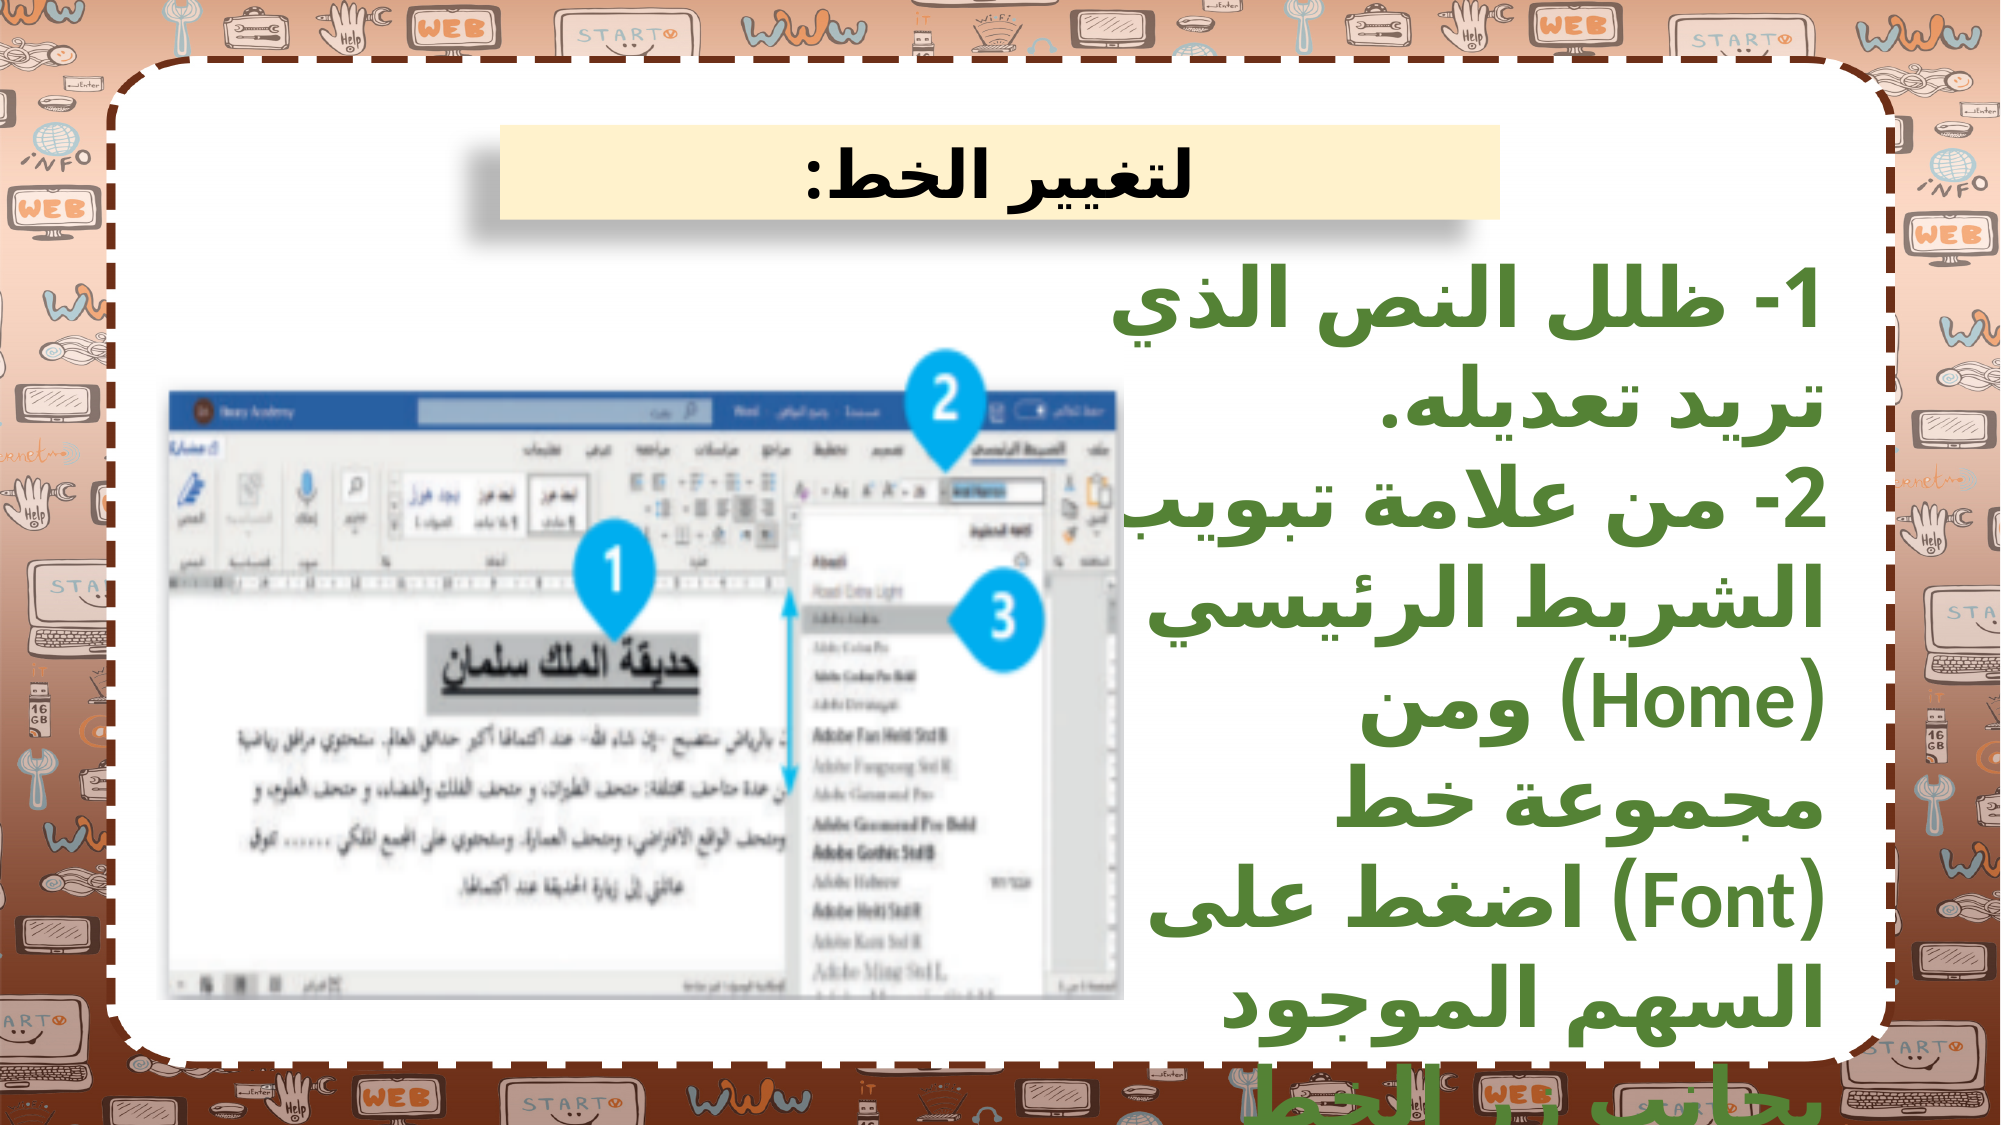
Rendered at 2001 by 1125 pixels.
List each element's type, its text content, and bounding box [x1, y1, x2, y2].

text_box لتغيير الخط: [500, 124, 1500, 220]
text_box 1- ظلل النص الذي تريد تعديله. 2- من علامة تبويب الشريط الرئيسي (Home) ومن مجموعة خط (Font) اضغط على السهم الموجود بجانب زر الخط (Font) [1082, 236, 1844, 1125]
picture [0, 0, 2001, 1125]
